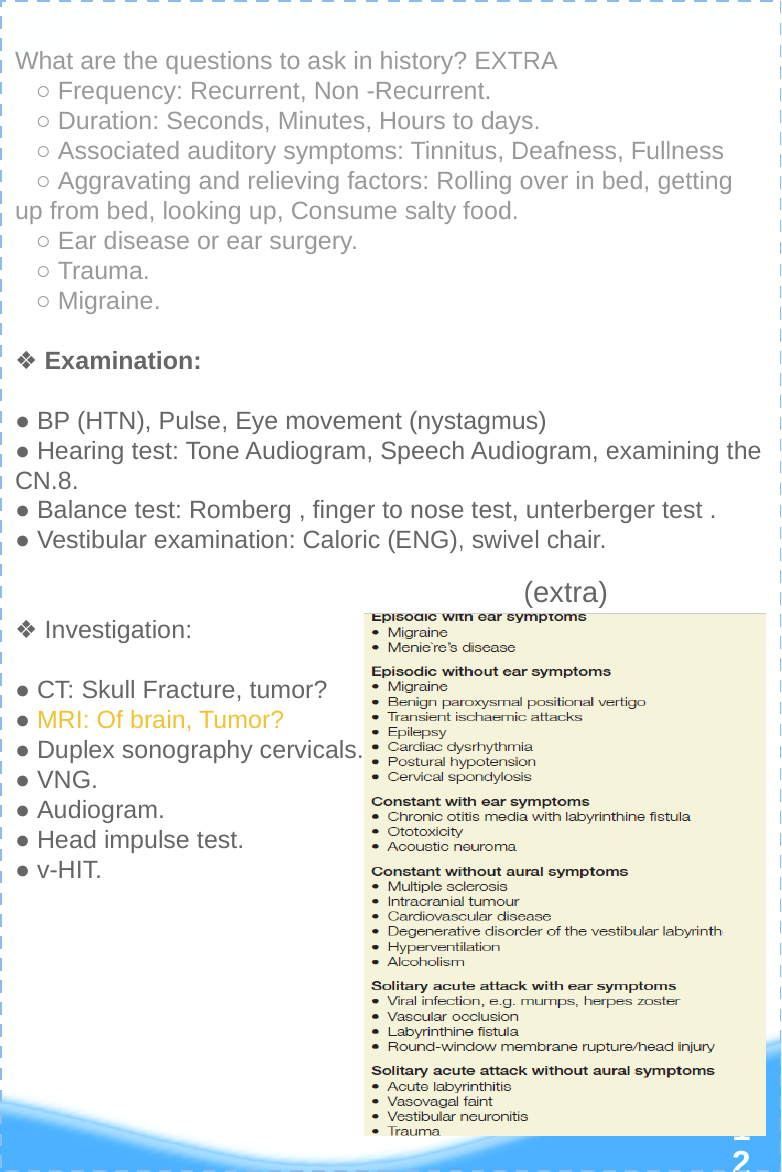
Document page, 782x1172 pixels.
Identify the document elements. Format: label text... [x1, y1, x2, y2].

text_box What are the questions to ask in history? EXTRA ○ Frequency: Recurrent, Non -Recurrent. ○ Duration: Seconds, Minutes, Hours to days. ○ Associated auditory symptoms: Tinnitus, Deafness, Fullness ○ Aggravating and relieving factors: Rolling over in bed, getting up from bed, looking up, Consume salty food. ○ Ear disease or ear surgery. ○ Trauma. ○ Migraine. ❖ Examination: ● BP (HTN), Pulse, Eye movement (nystagmus) ● Hearing test: Tone Audiogram, Speech Audiogram, examining the CN.8. ● Balance test: Romberg , finger to nose test, unterberger test . ● Vestibular examination: Caloric (ENG), swivel chair. ❖ Investigation: ● CT: Skull Fracture, tumor? ● MRI: Of brain, Tumor? ● Duplex sonography cervicals. ● VNG. ● Audiogram. ● Head impulse test. ● v-HIT. [0, 0, 782, 1172]
picture [364, 613, 766, 1136]
text_box (extra) [508, 558, 643, 611]
